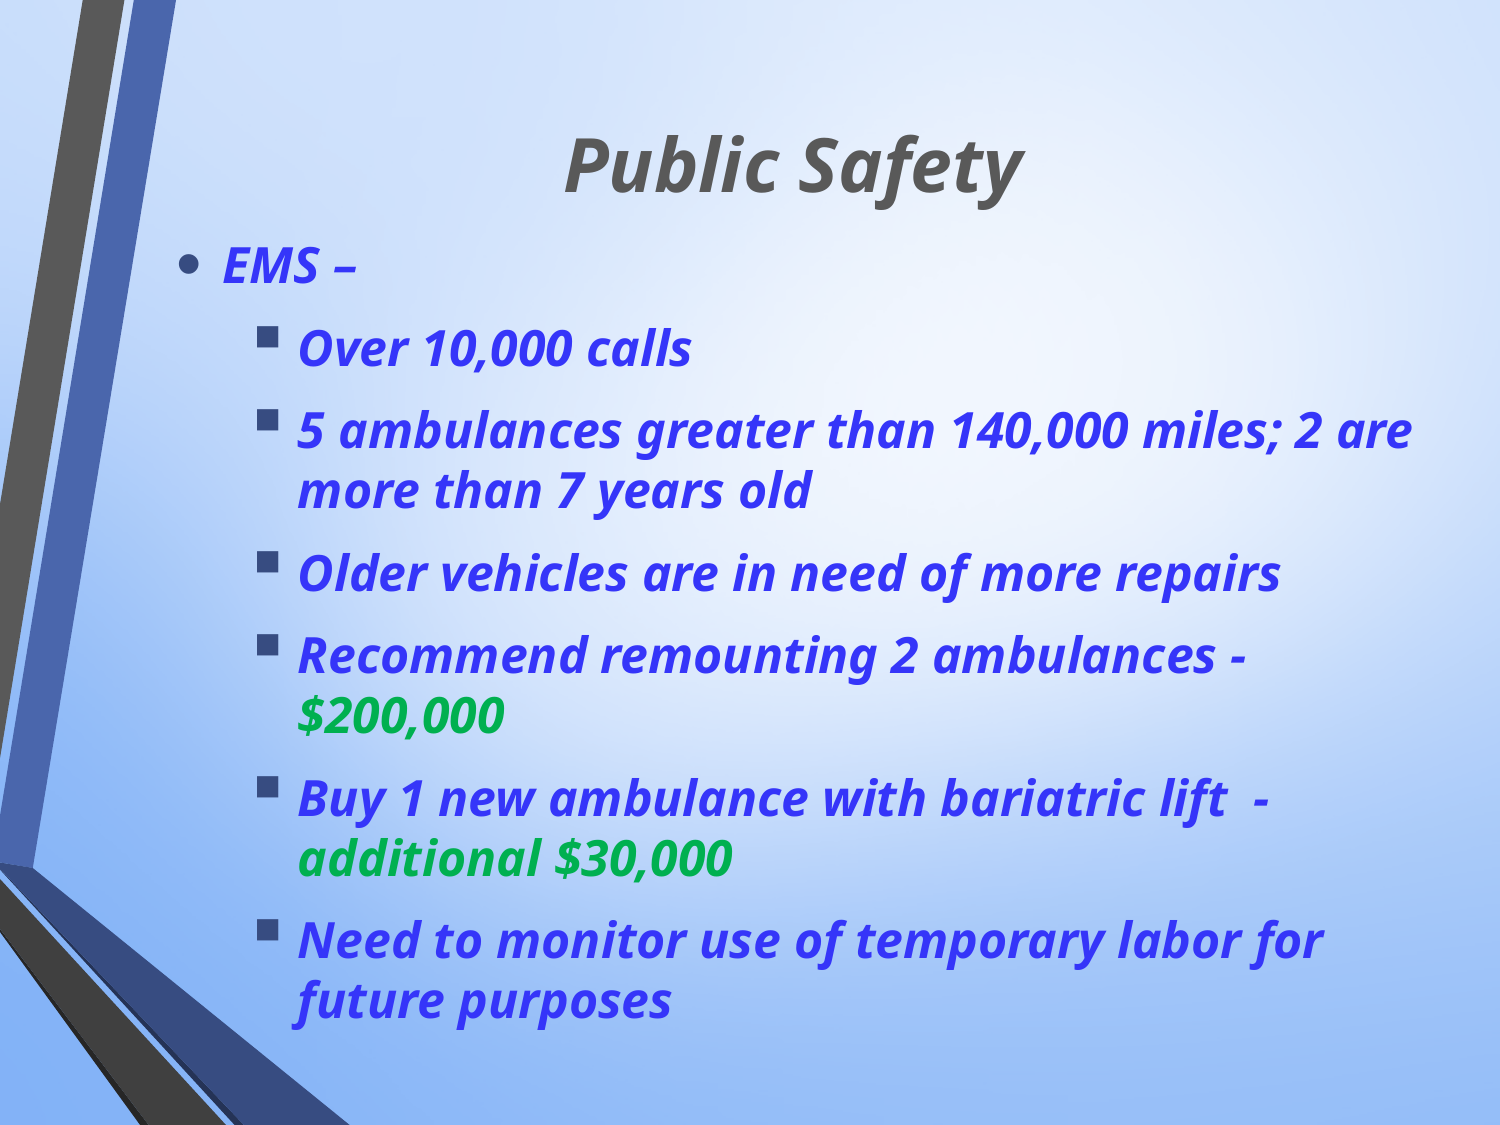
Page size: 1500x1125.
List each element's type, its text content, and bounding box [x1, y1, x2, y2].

title Public Safety [161, 75, 1425, 212]
list EMS – Over 10,000 calls 5 ambulances greater than 140,000 miles; 2 are more than 7 years old Older vehicles are in need of more repairs Recommend remounting 2 ambulances - $200,000 Buy 1 new ambulance with bariatric lift - additional $30,000 Need to monitor use of temporary labor for future purposes [161, 212, 1438, 1050]
